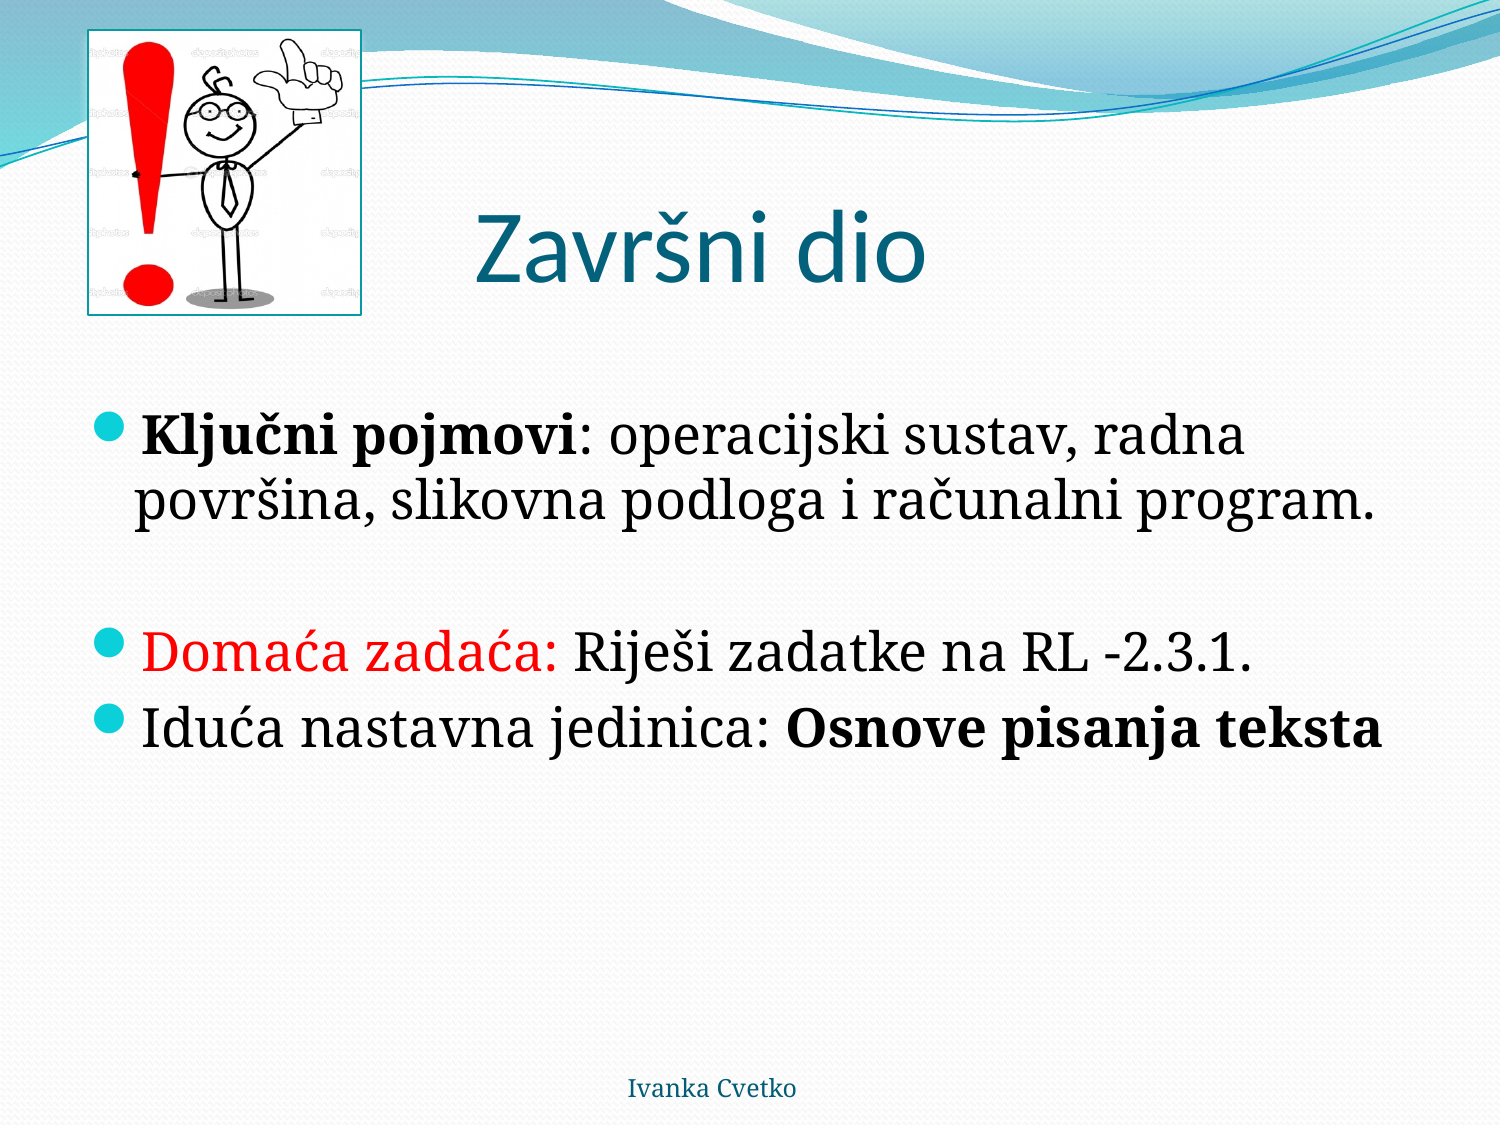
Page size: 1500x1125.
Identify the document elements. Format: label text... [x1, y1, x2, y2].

title Završni dio [368, 115, 1425, 303]
list Ključni pojmovi: operacijski sustav, radna površina, slikovna podloga i računalni program. Domaća zadaća: Riješi zadatke na RL -2.3.1. Iduća nastavna jedinica: Osnove pisanja teksta [75, 317, 1425, 1038]
title Završni dio [75, 115, 80, 303]
picture [88, 30, 361, 315]
footer Ivanka Cvetko [437, 1042, 988, 1103]
